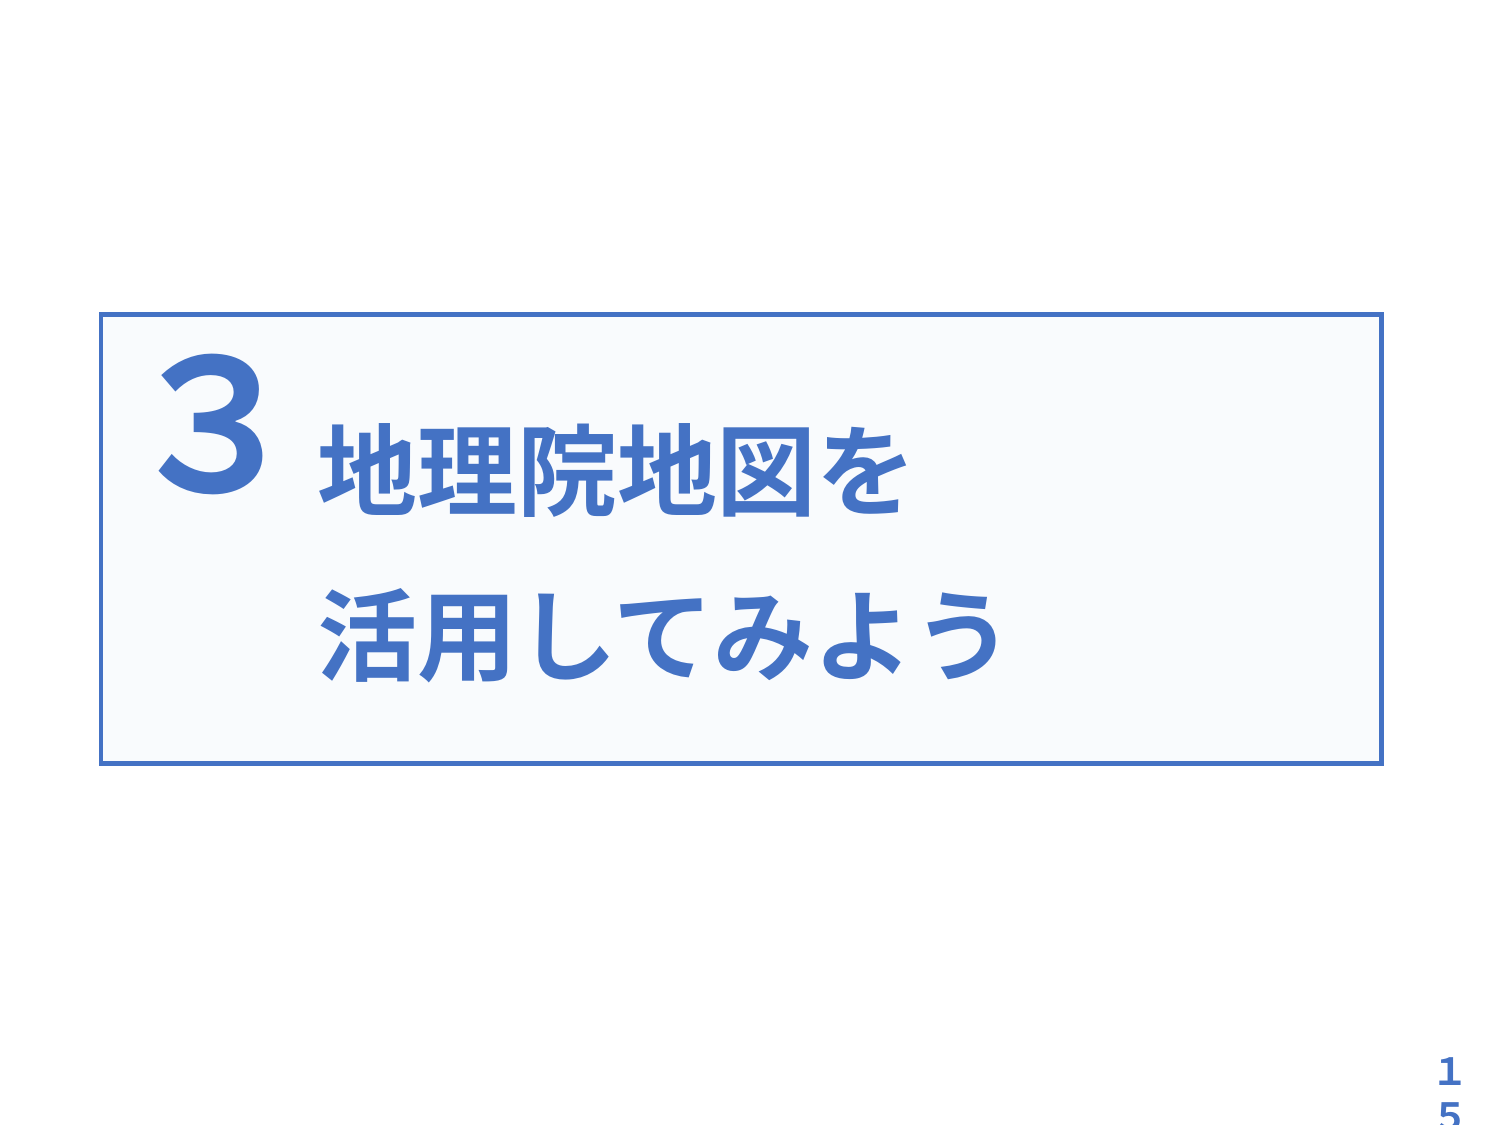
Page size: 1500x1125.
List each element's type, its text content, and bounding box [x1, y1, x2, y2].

text_box 地理院地図を 活用してみよう [302, 379, 1375, 699]
text_box １５ [1399, 1063, 1500, 1123]
text_box ３ [86, 301, 342, 537]
